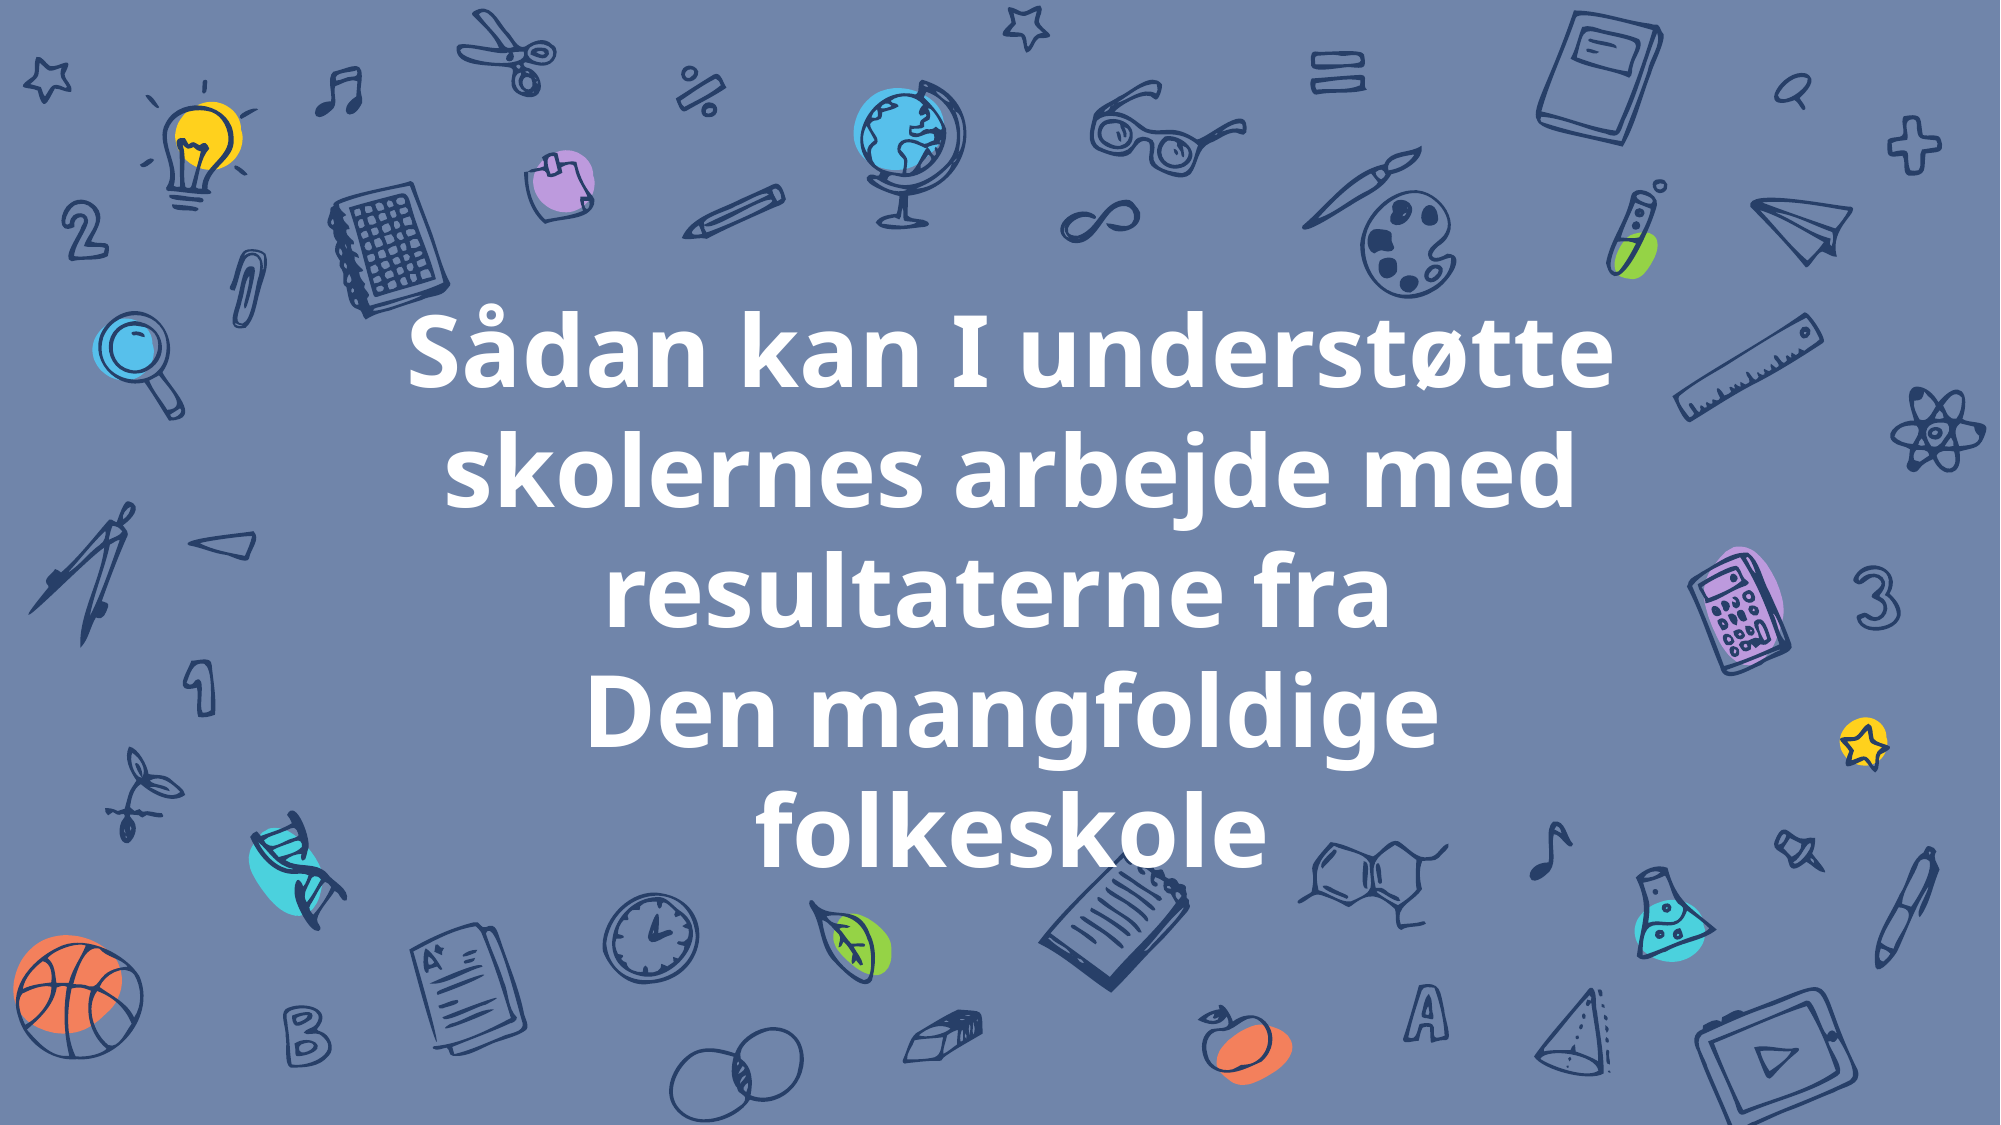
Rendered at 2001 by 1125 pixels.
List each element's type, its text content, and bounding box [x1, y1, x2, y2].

title Sådan kan I understøtte skolernes arbejde med resultaterne fra Den mangfoldige folkeskole [360, 424, 1665, 751]
